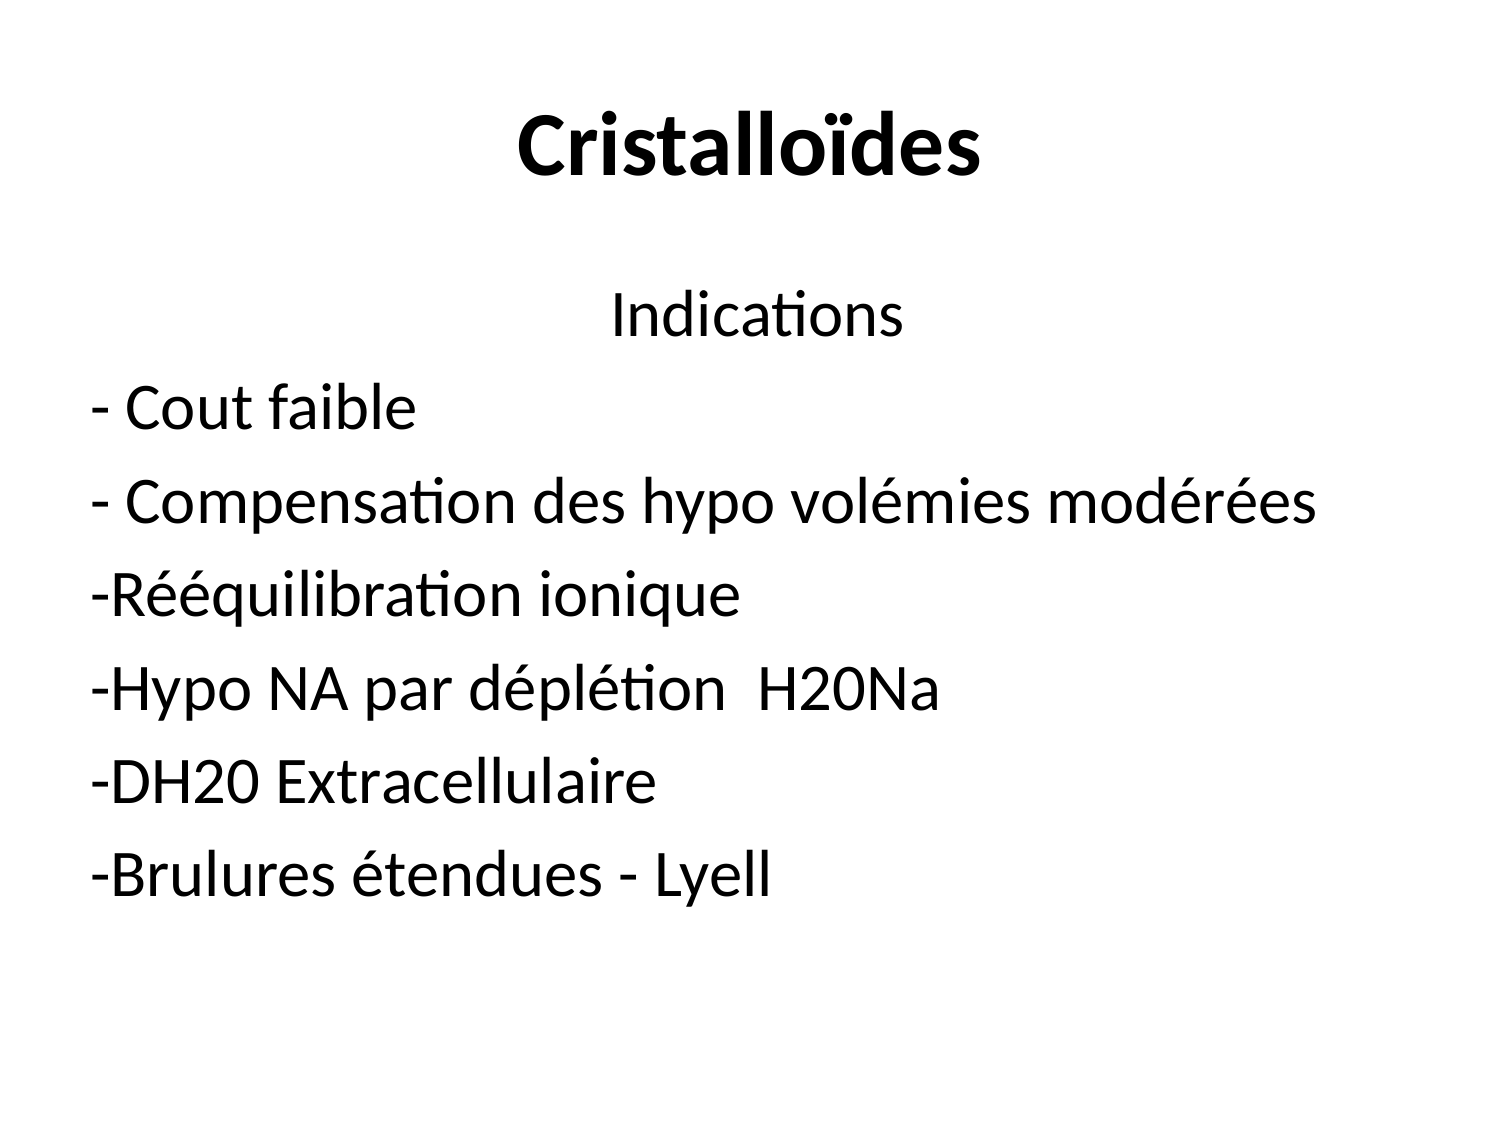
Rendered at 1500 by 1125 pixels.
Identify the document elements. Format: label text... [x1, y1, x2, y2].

list Indications - Cout faible - Compensation des hypo volémies modérées -Rééquilibration ionique -Hypo NA par déplétion H20Na -DH20 Extracellulaire -Brulures étendues - Lyell [75, 262, 1425, 1005]
title Cristalloïdes [75, 45, 1425, 233]
